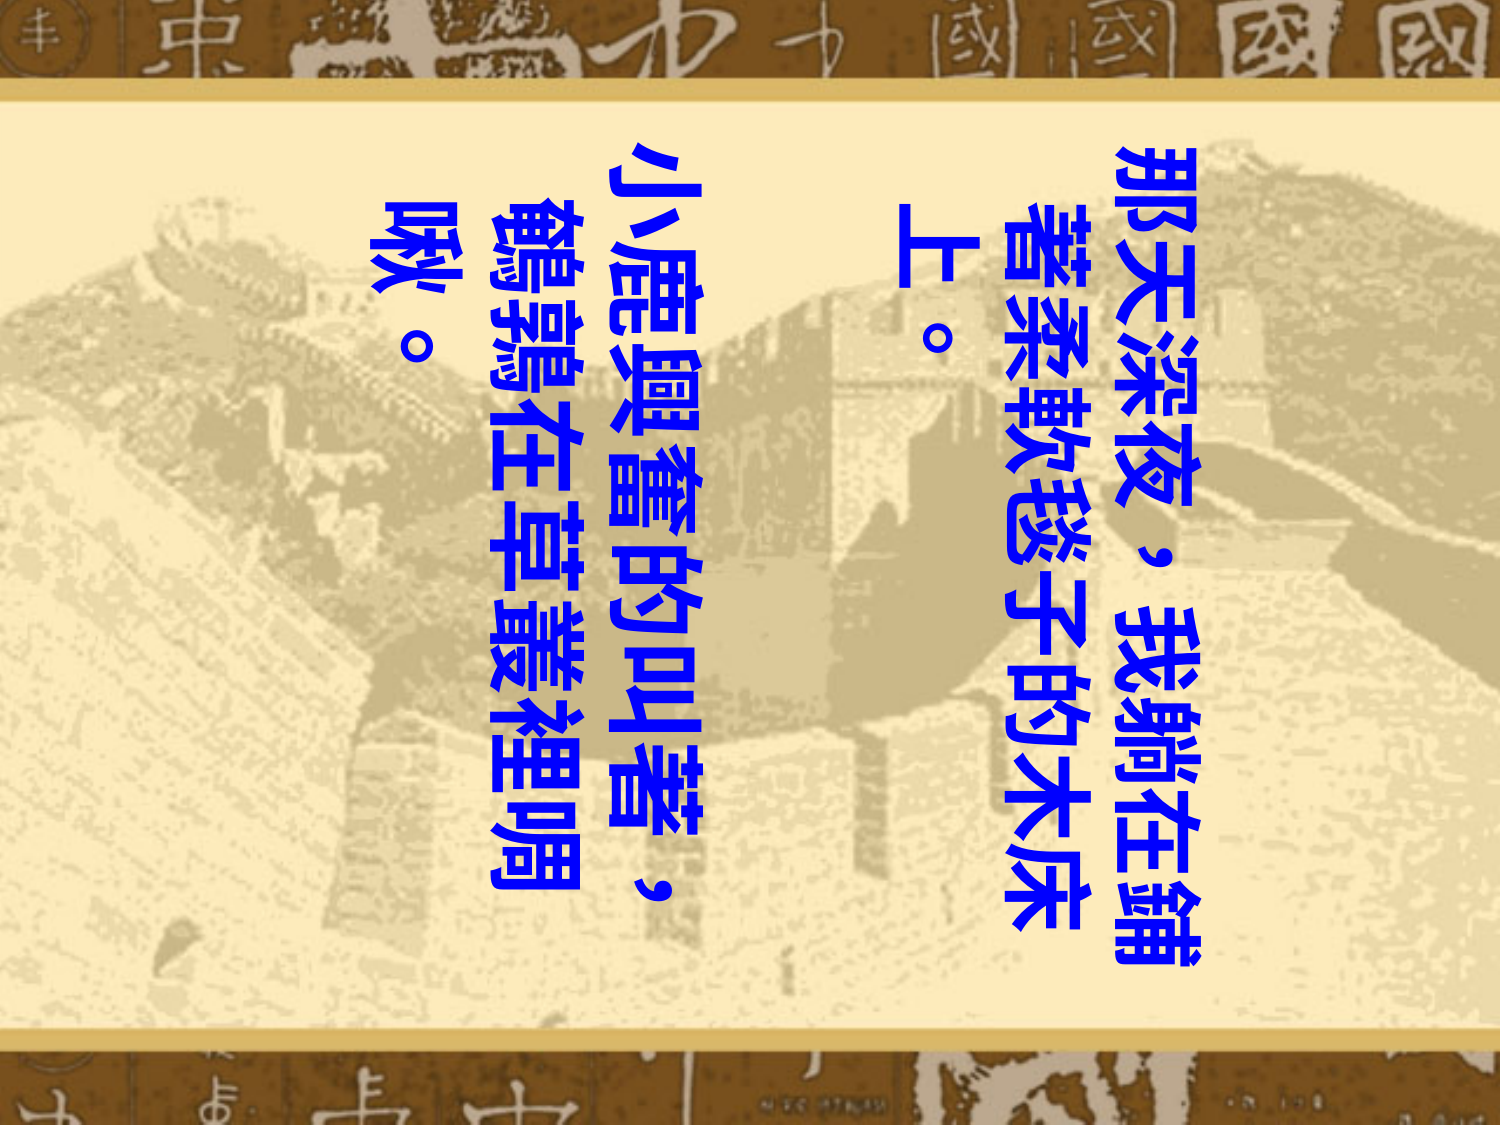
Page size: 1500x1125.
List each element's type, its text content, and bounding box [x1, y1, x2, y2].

text_box 那天深夜，我躺在鋪著柔軟毯子的木床上。 [844, 129, 1223, 1004]
picture [0, 0, 1500, 1125]
text_box 小鹿興奮的叫著，鵪鶉在草叢裡啁啾。 [419, 125, 727, 1000]
